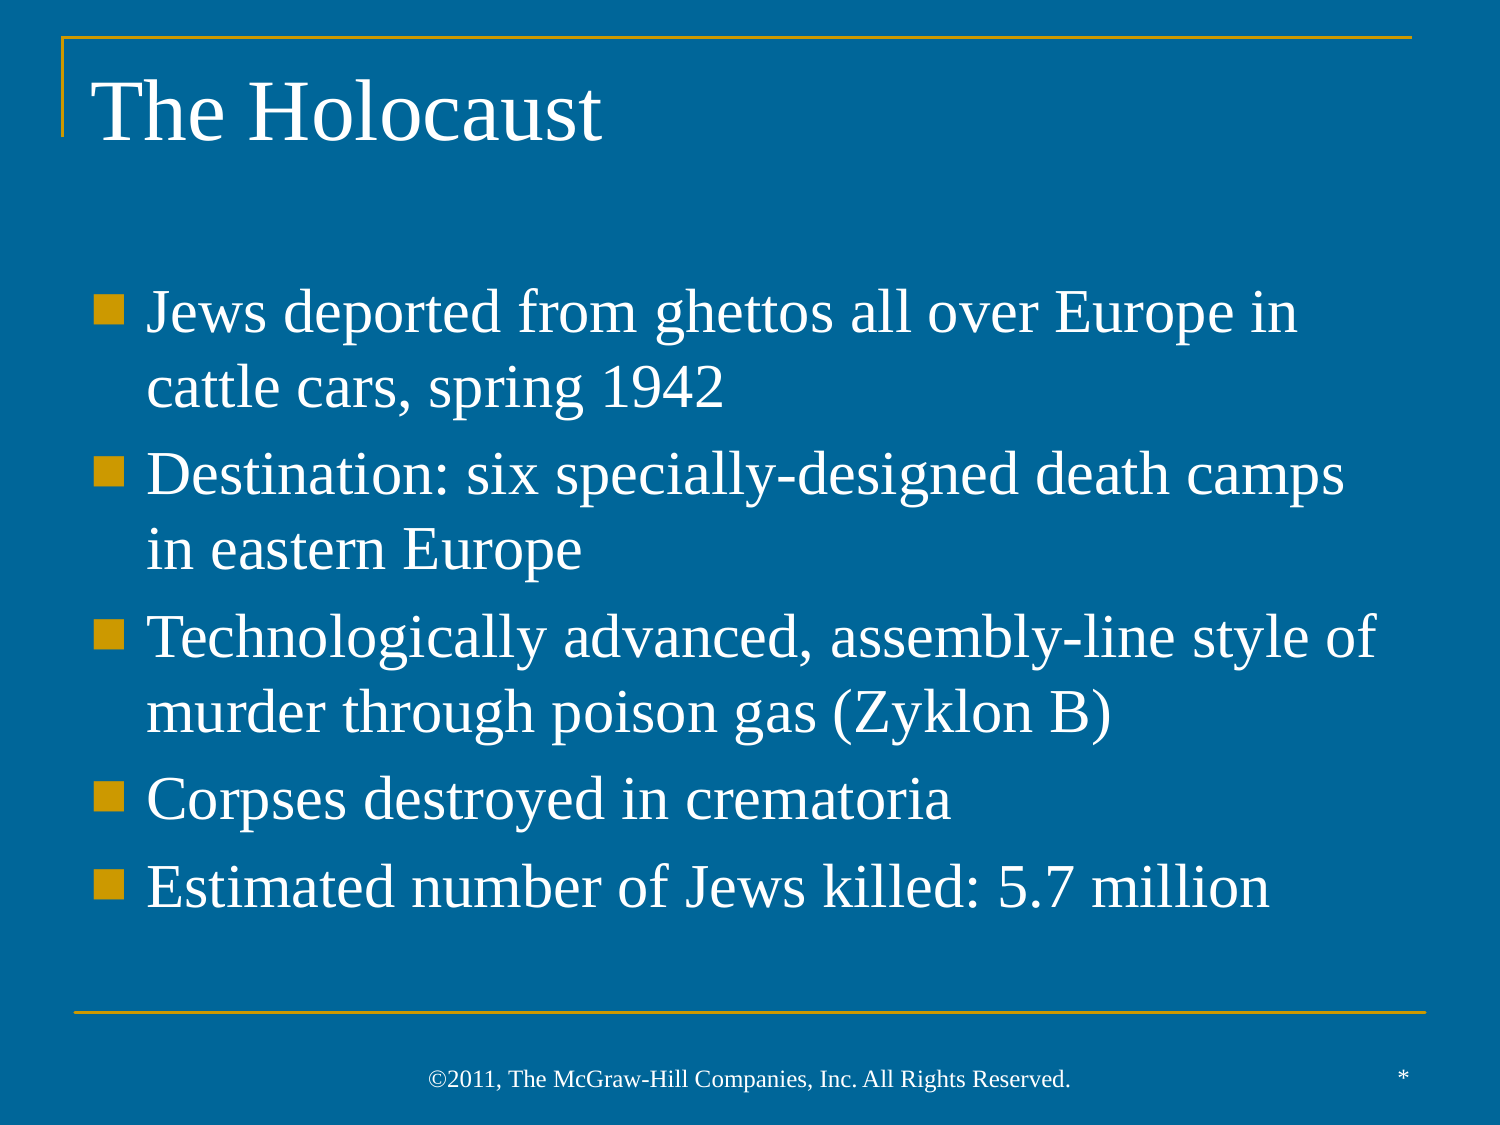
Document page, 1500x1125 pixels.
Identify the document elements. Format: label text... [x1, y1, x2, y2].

list Jews deported from ghettos all over Europe in cattle cars, spring 1942 Destination: six specially-designed death camps in eastern Europe Technologically advanced, assembly-line style of murder through poison gas (Zyklon B) Corpses destroyed in crematoria Estimated number of Jews killed: 5.7 million [75, 262, 1425, 1006]
text_box ©2011, The McGraw-Hill Companies, Inc. All Rights Reserved. [324, 1024, 1175, 1100]
text_box * [1175, 1024, 1425, 1100]
title The Holocaust [75, 45, 1425, 233]
